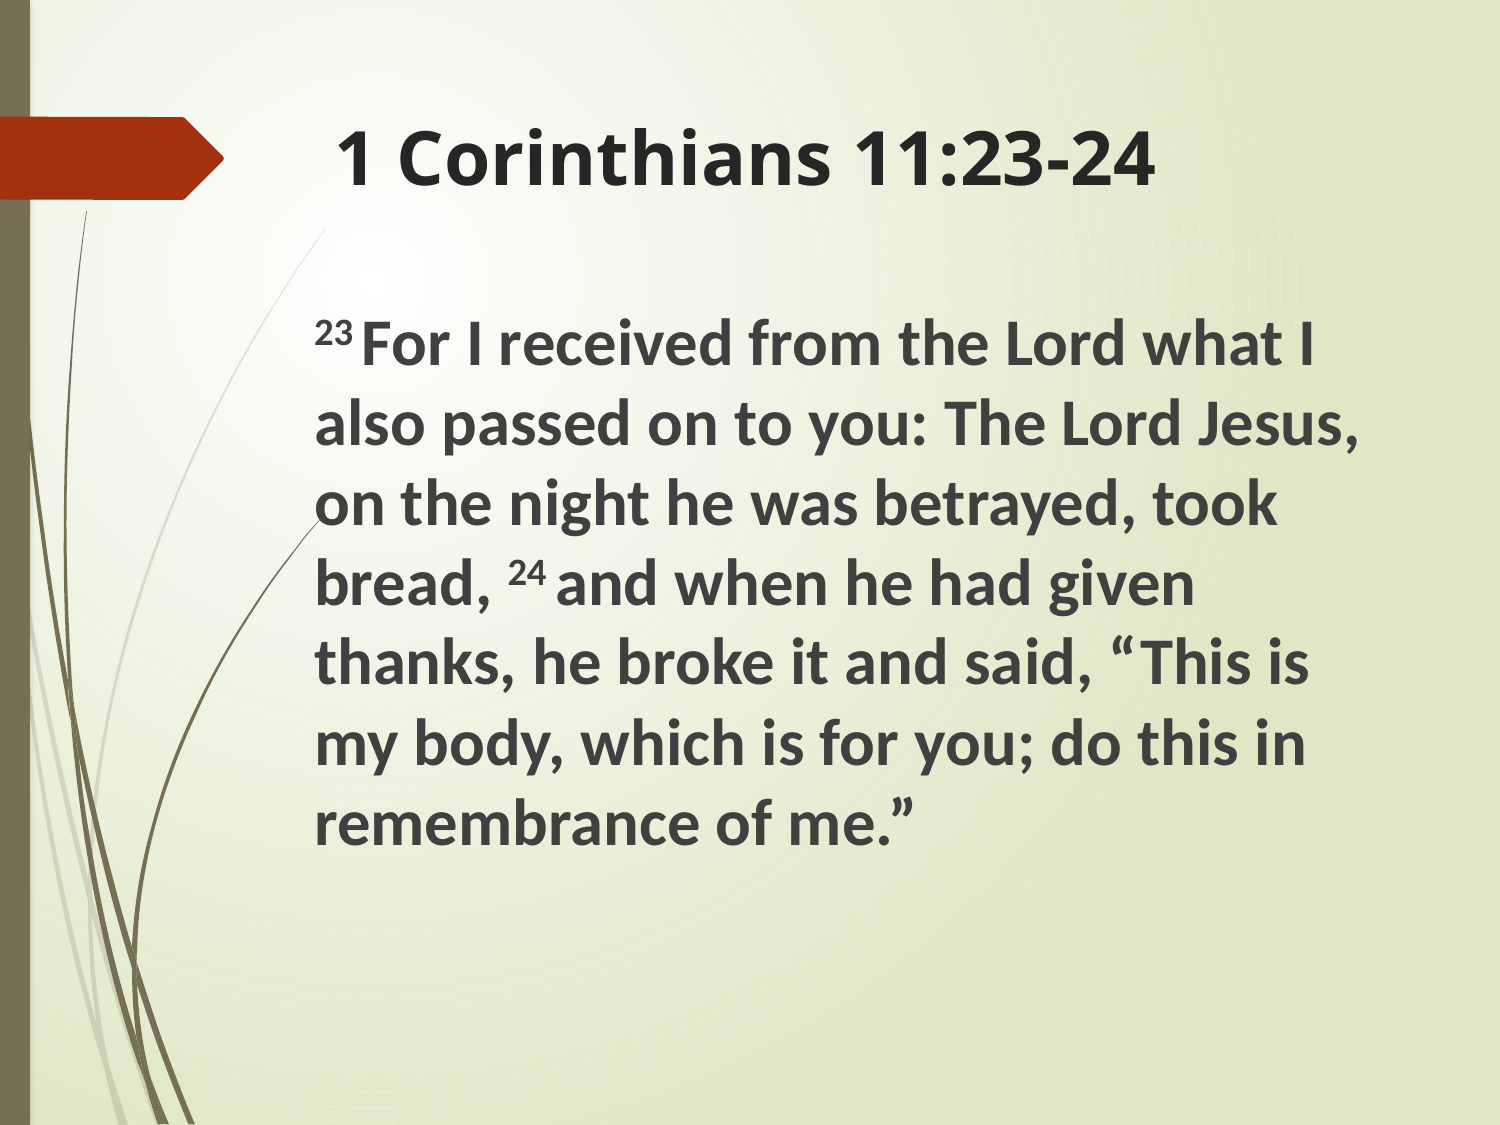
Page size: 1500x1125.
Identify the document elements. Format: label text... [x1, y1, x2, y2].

list 23 For I received from the Lord what I also passed on to you: The Lord Jesus, on the night he was betrayed, took bread, 24 and when he had given thanks, he broke it and said, “This is my body, which is for you; do this in remembrance of me.” [299, 291, 1381, 949]
title 1 Corinthians 11:23-24 [319, 102, 1400, 242]
